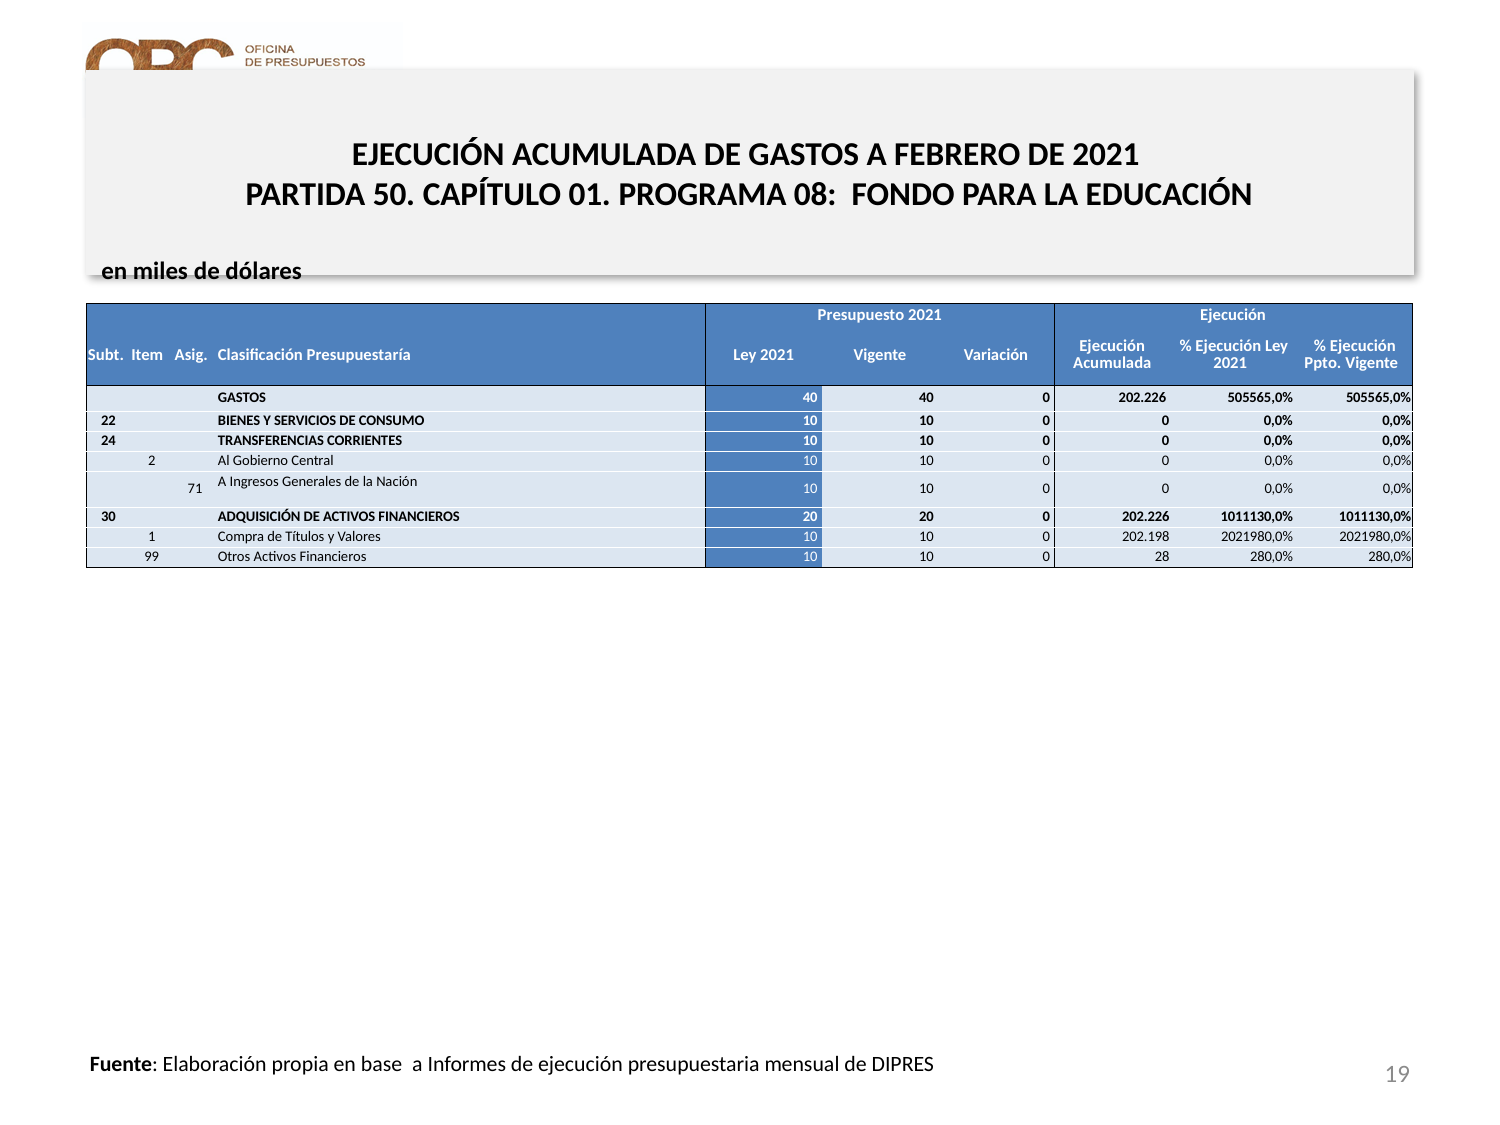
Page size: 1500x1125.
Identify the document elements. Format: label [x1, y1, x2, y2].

table_cell [87, 522, 705, 541]
title [86, 70, 1414, 247]
table_cell [706, 452, 1054, 471]
table_header [706, 304, 1054, 325]
picture [82, 22, 403, 118]
table_header [87, 304, 705, 325]
table_cell [1055, 412, 1412, 431]
table_cell [87, 502, 705, 521]
table_cell [706, 412, 1054, 431]
table_cell [706, 432, 1054, 451]
table_cell [87, 542, 705, 561]
table_cell [1055, 472, 1412, 501]
table_cell [87, 432, 705, 451]
table_cell [706, 542, 1054, 561]
table_header [1055, 304, 1412, 325]
table_cell [87, 452, 705, 471]
slide_number [1074, 1042, 1425, 1103]
table_cell [706, 386, 1054, 411]
table_cell [87, 472, 705, 501]
table_cell [1055, 452, 1412, 471]
table_cell [1055, 502, 1412, 521]
table_cell [706, 472, 1054, 501]
table_cell [87, 386, 705, 411]
table_cell [1055, 542, 1412, 561]
table_cell [706, 502, 1054, 521]
text_box [86, 247, 1414, 299]
table_cell [1055, 432, 1412, 451]
table_cell [87, 412, 705, 431]
table_cell [1055, 522, 1412, 541]
table_cell [87, 325, 705, 385]
table_cell [706, 522, 1054, 541]
table_cell [706, 325, 1054, 385]
table_cell [1055, 325, 1412, 385]
table_cell [1055, 386, 1412, 411]
